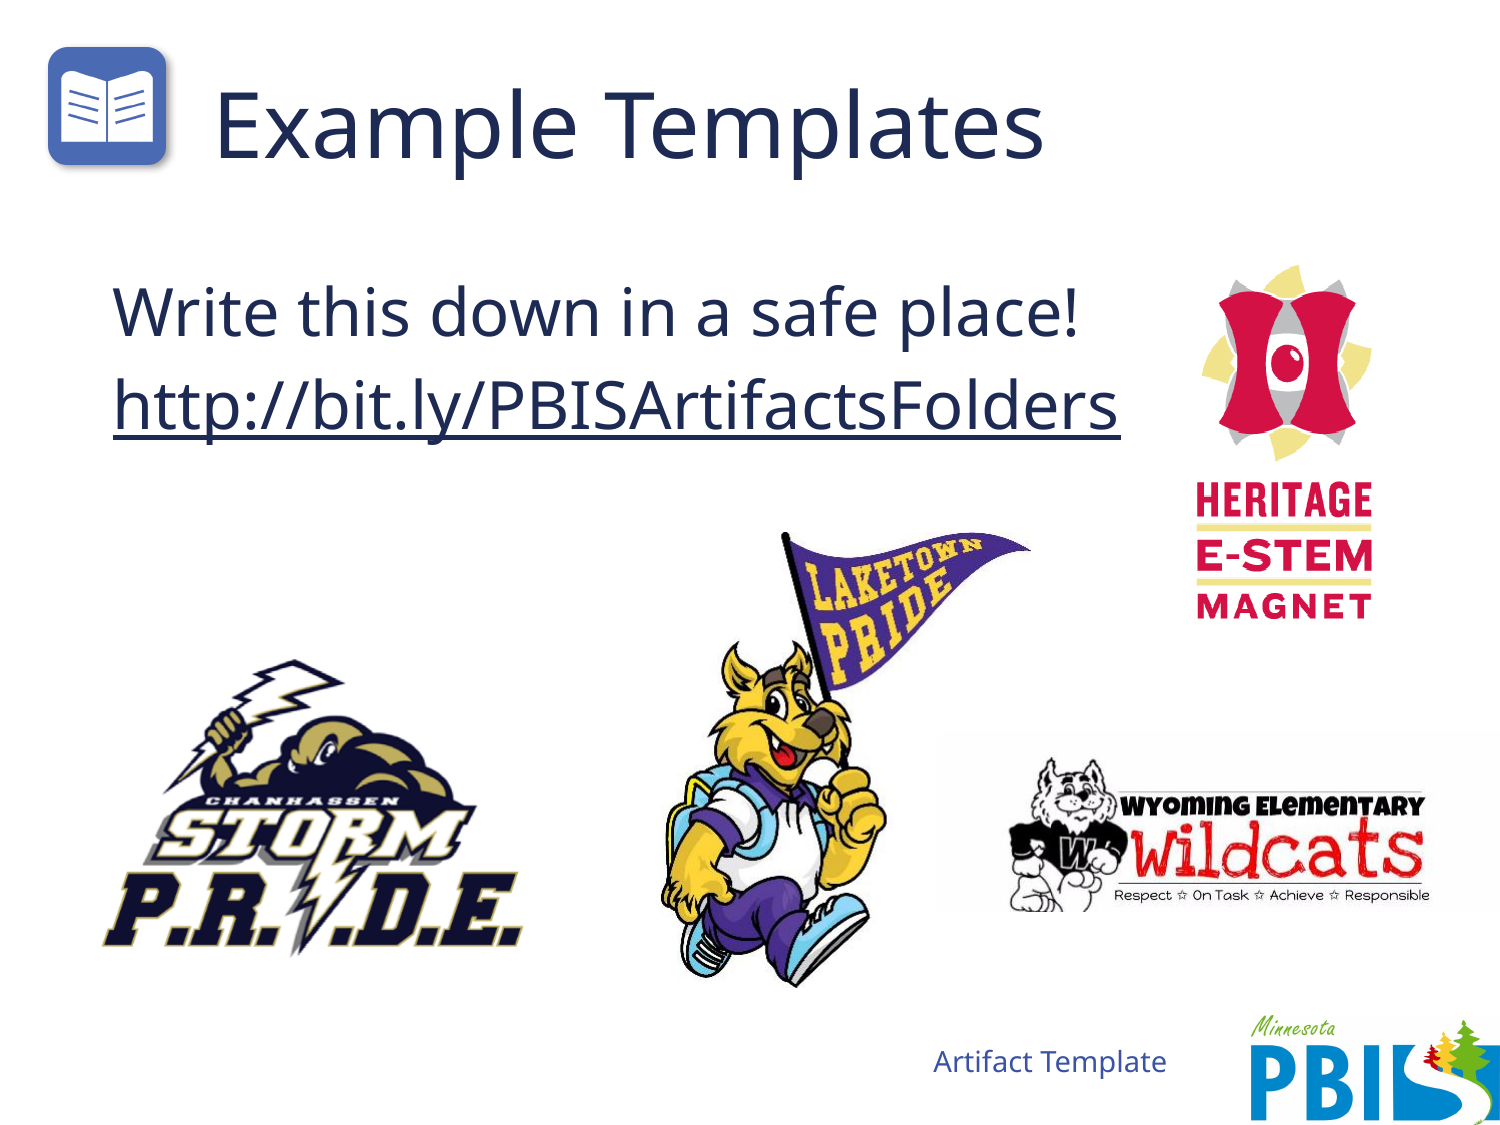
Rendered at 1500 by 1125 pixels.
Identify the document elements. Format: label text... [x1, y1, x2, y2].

picture [48, 46, 166, 165]
picture [1251, 1015, 1500, 1125]
picture [660, 532, 1500, 988]
picture [1267, 1058, 1279, 1078]
title Example Templates [197, 47, 1344, 198]
picture [68, 623, 561, 981]
picture [1151, 205, 1415, 679]
list Write this down in a safe place! http://bit.ly/PBISArtifactsFolders [59, 262, 1415, 980]
